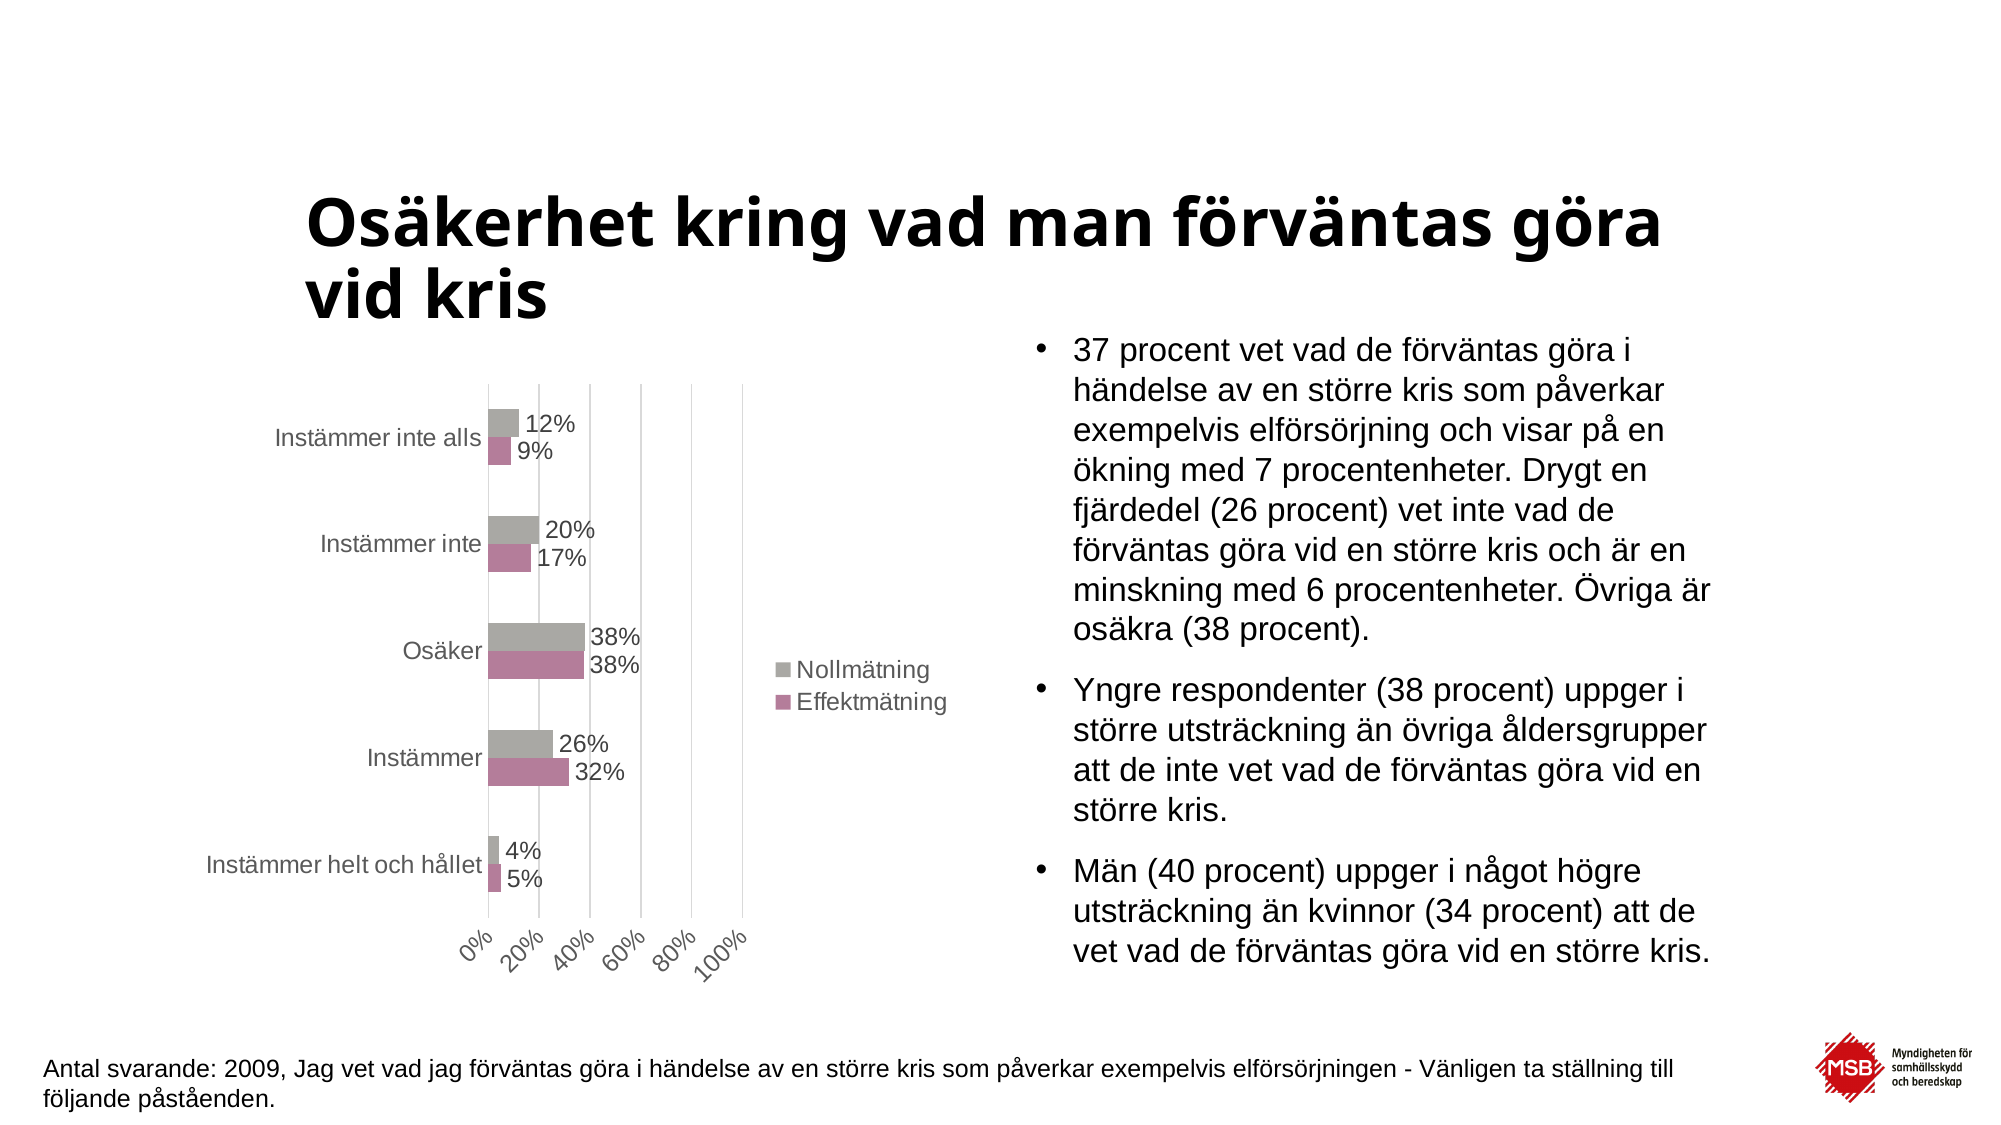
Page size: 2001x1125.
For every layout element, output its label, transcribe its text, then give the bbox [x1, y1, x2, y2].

text_box Antal svarande: 2009, Jag vet vad jag förväntas göra i händelse av en större kris som påverkar exempelvis elförsörjningen - Vänligen ta ställning till följande påståenden. [43, 1052, 1765, 1113]
chart [190, 371, 969, 1001]
title Osäkerhet kring vad man förväntas göra vid kris [290, 181, 1699, 341]
picture [1815, 1032, 1972, 1103]
list 37 procent vet vad de förväntas göra i händelse av en större kris som påverkar exempelvis elförsörjning och visar på en ökning med 7 procentenheter. Drygt en fjärdedel (26 procent) vet inte vad de förväntas göra vid en större kris och är en minskning med 6 procentenheter. Övriga är osäkra (38 procent). Yngre respondenter (38 procent) uppger i större utsträckning än övriga åldersgrupper att de inte vet vad de förväntas göra vid en större kris. Män (40 procent) uppger i något högre utsträckning än kvinnor (34 procent) att de vet vad de förväntas göra vid en större kris. [1020, 320, 1765, 978]
